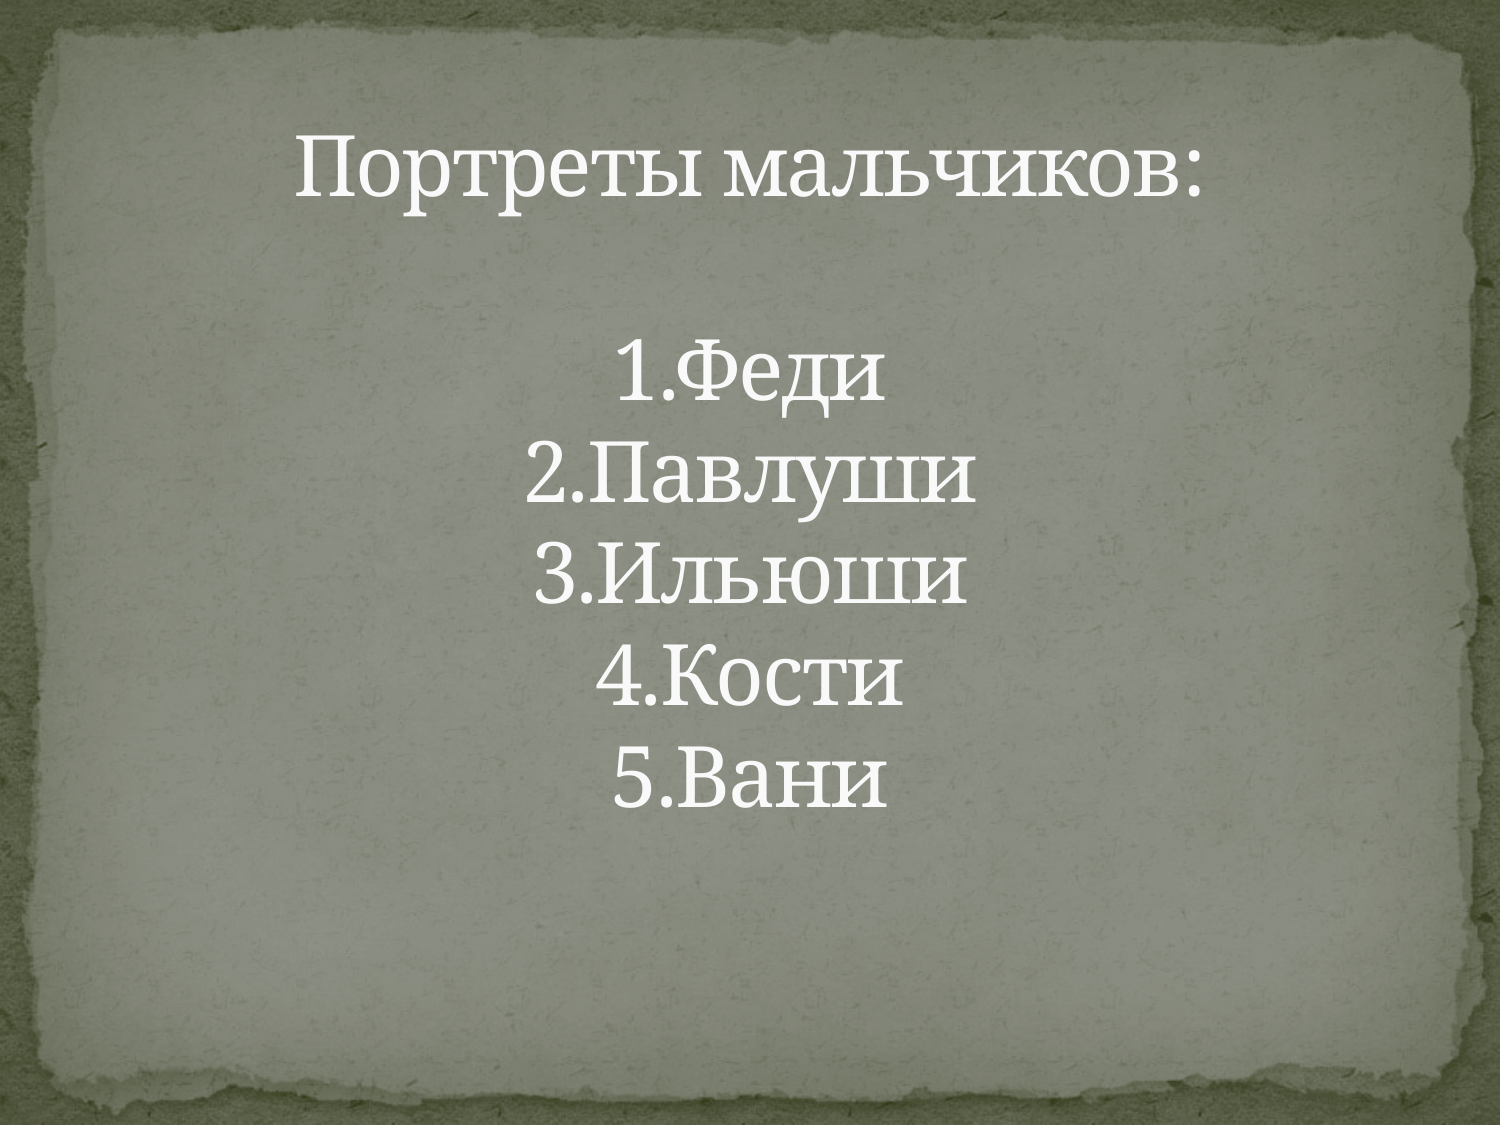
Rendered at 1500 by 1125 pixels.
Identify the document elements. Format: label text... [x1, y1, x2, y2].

title Портреты мальчиков: 1.Феди 2.Павлуши 3.Ильюши 4.Кости 5.Вани [0, 0, 1500, 833]
